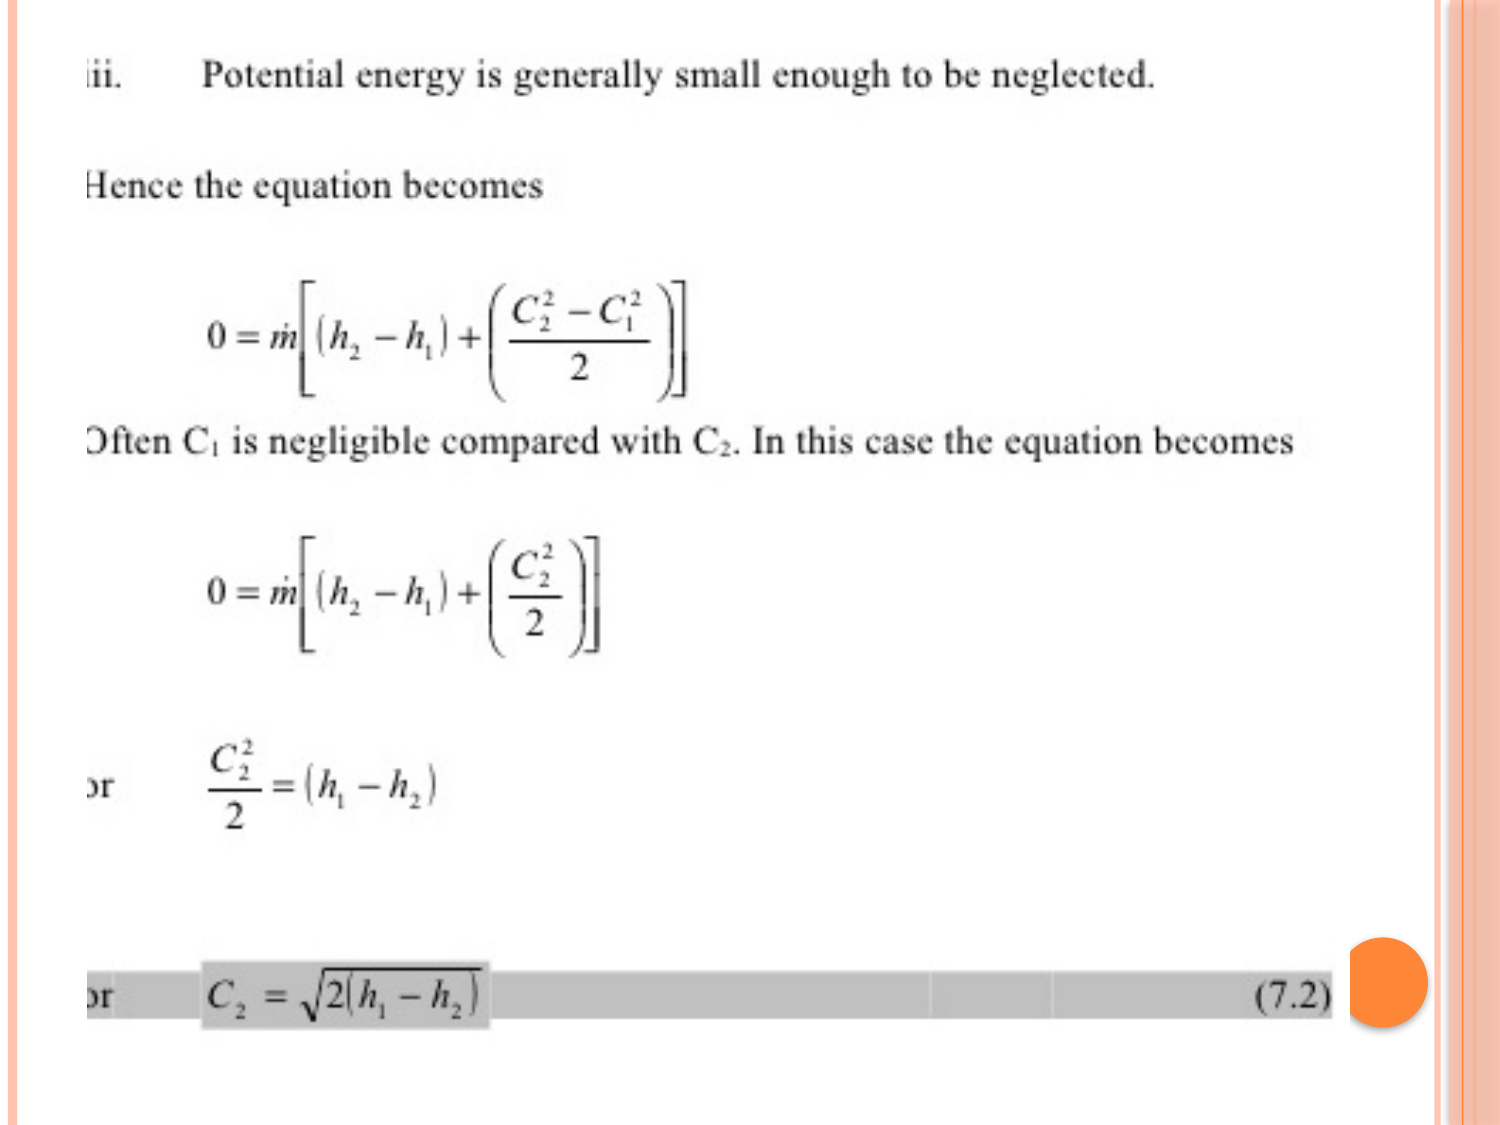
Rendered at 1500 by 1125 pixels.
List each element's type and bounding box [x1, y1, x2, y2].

picture [86, 53, 1351, 1051]
